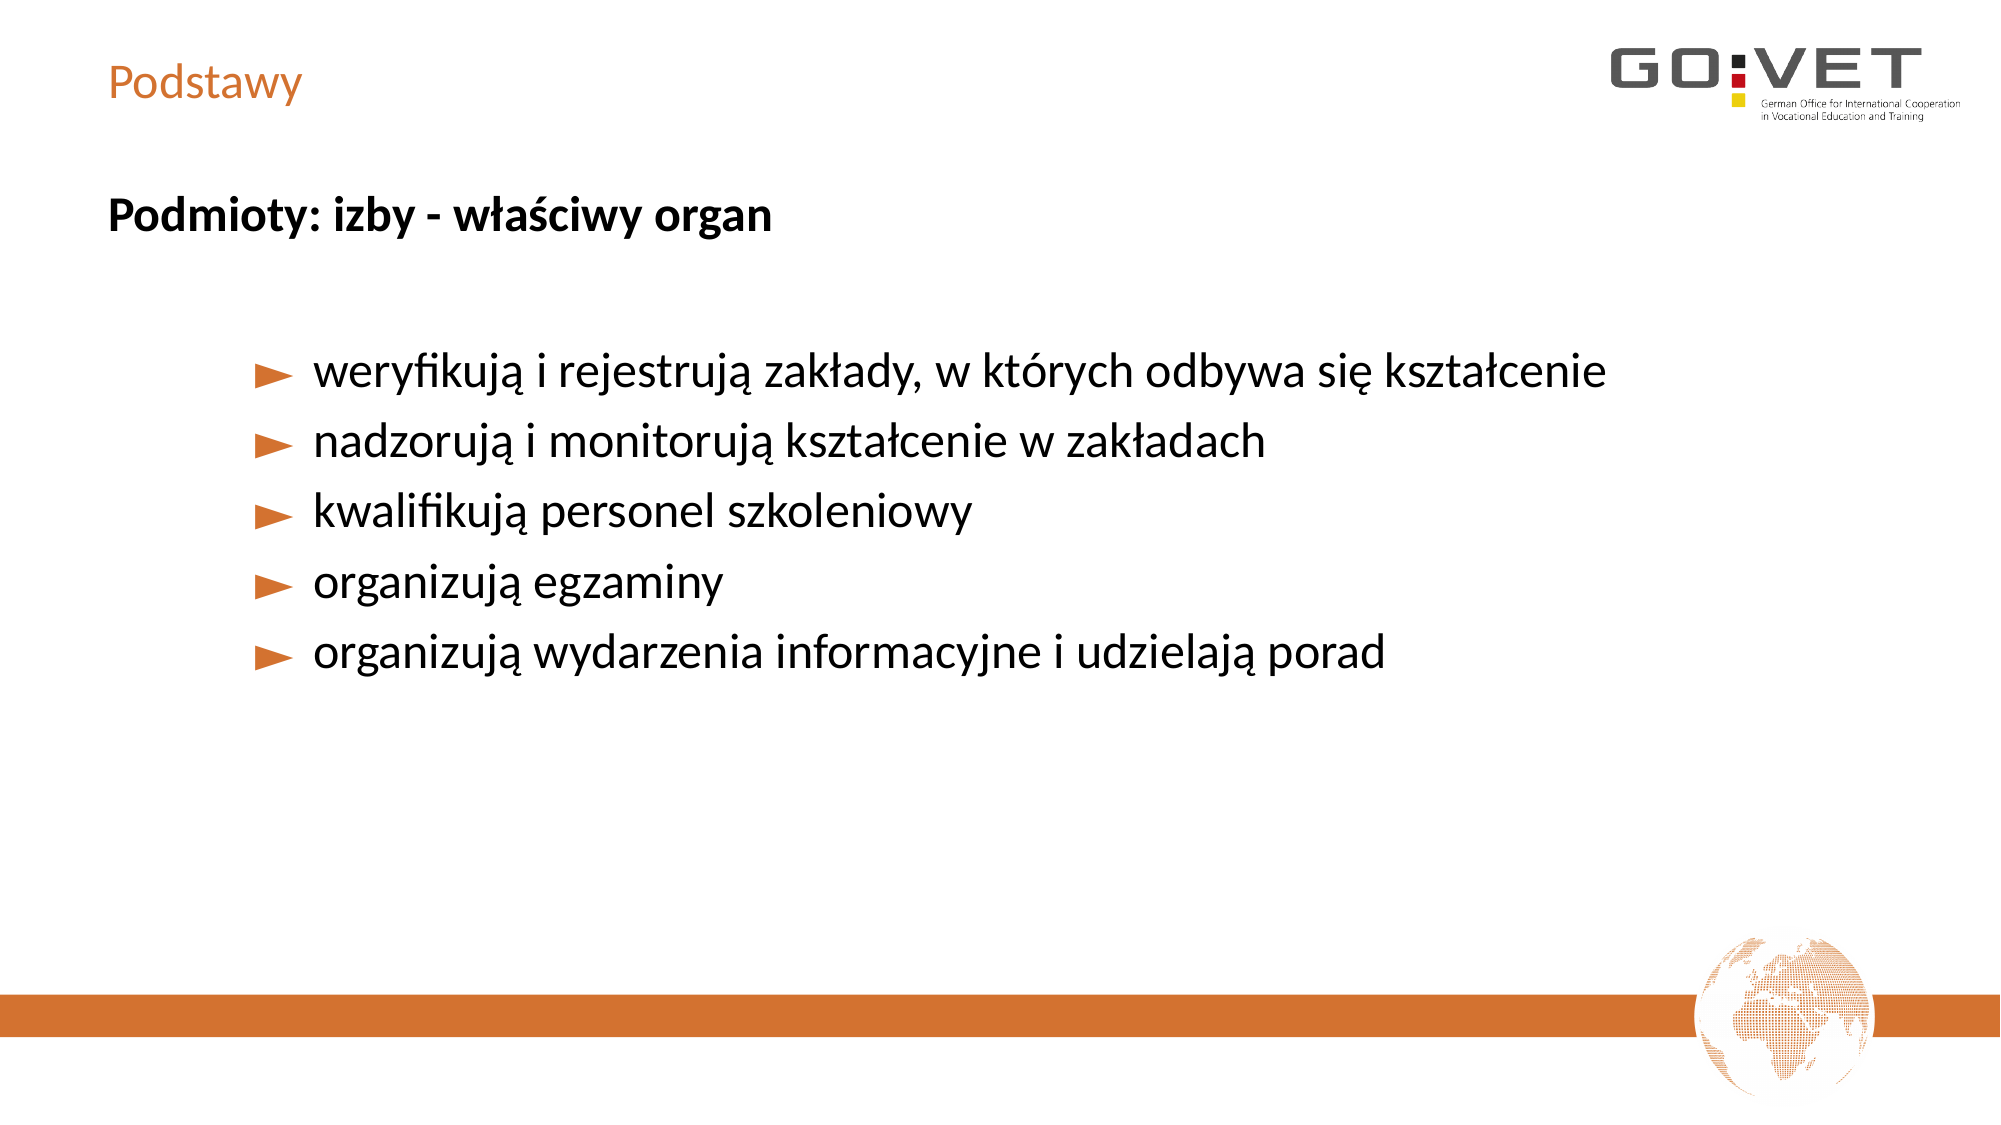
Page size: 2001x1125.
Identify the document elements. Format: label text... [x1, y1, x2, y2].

picture [1694, 929, 1875, 1107]
title Podstawy [108, 48, 1585, 122]
list Podmioty: izby - właściwy organ weryfikują i rejestrują zakłady, w których odbywa się kształcenie nadzorują i monitorują kształcenie w zakładach kwalifikują personel szkoleniowy organizują egzaminy organizują wydarzenia informacyjne i udzielają porad [108, 172, 1922, 929]
picture [1611, 48, 1960, 122]
